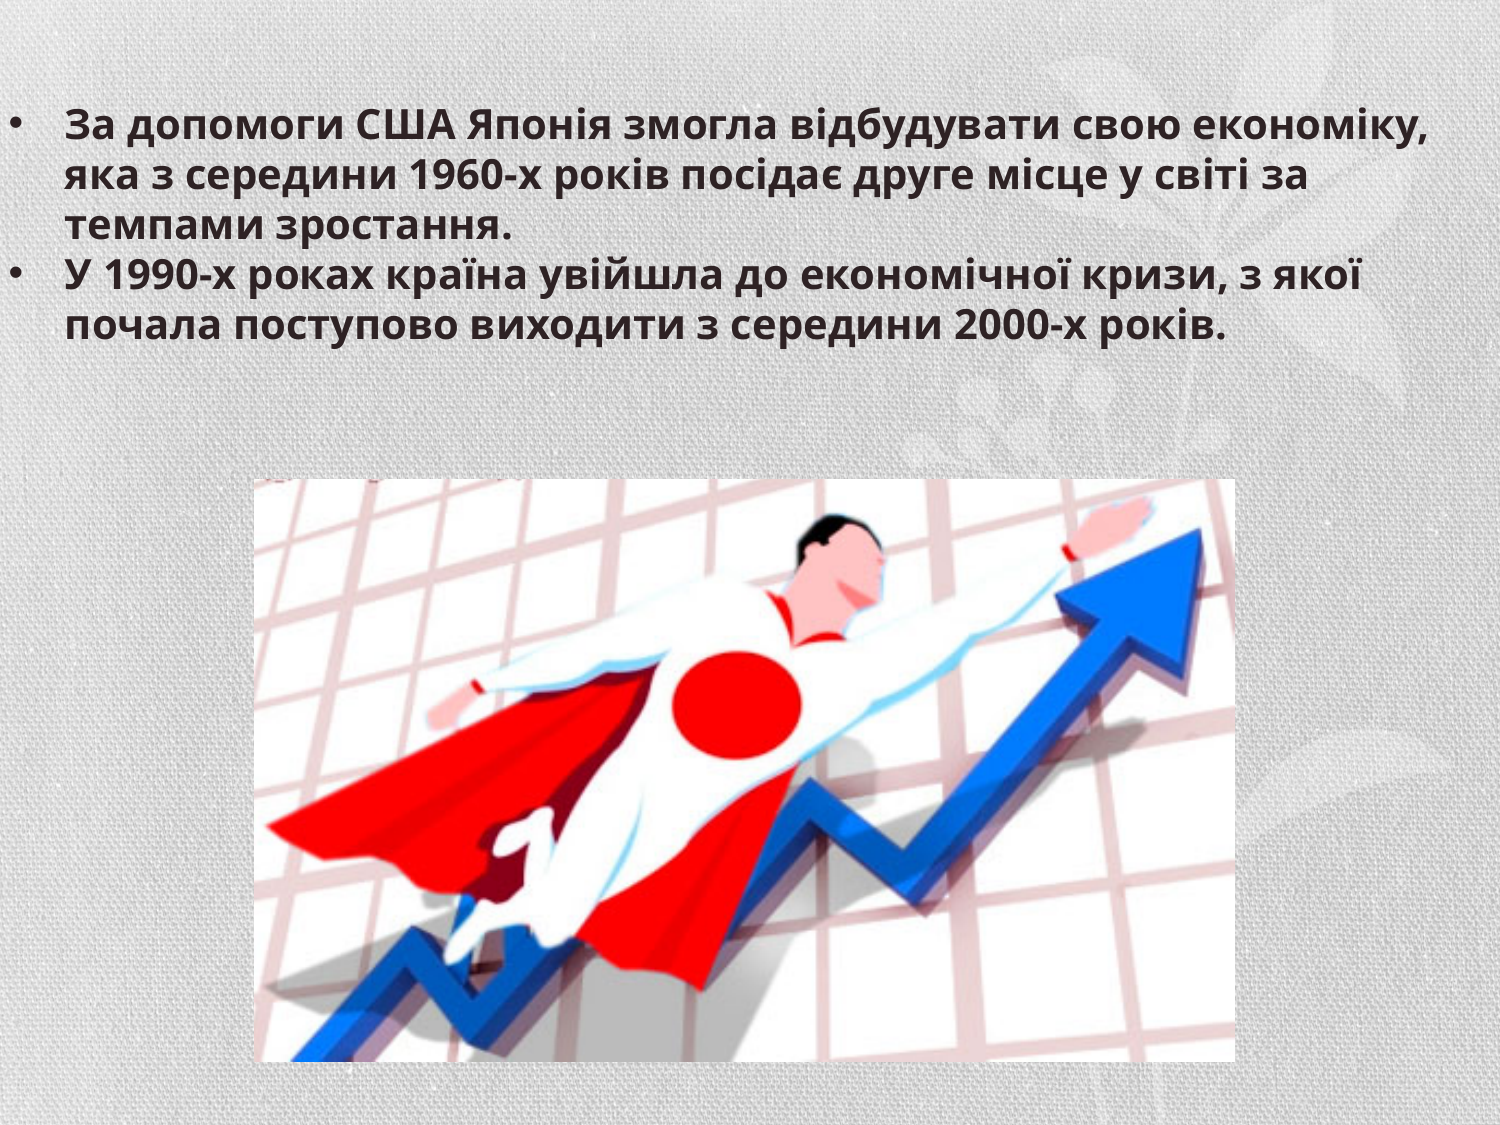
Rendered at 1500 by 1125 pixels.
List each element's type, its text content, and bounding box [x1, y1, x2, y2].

picture [253, 479, 1235, 1062]
text_box За допомоги США Японія змогла відбудувати свою економіку, яка з середини 1960-х років посідає друге місце у світі за темпами зростання. У 1990-х роках країна увійшла до економічної кризи, з якої почала поступово виходити з середини 2000-х років. [0, 90, 1495, 355]
